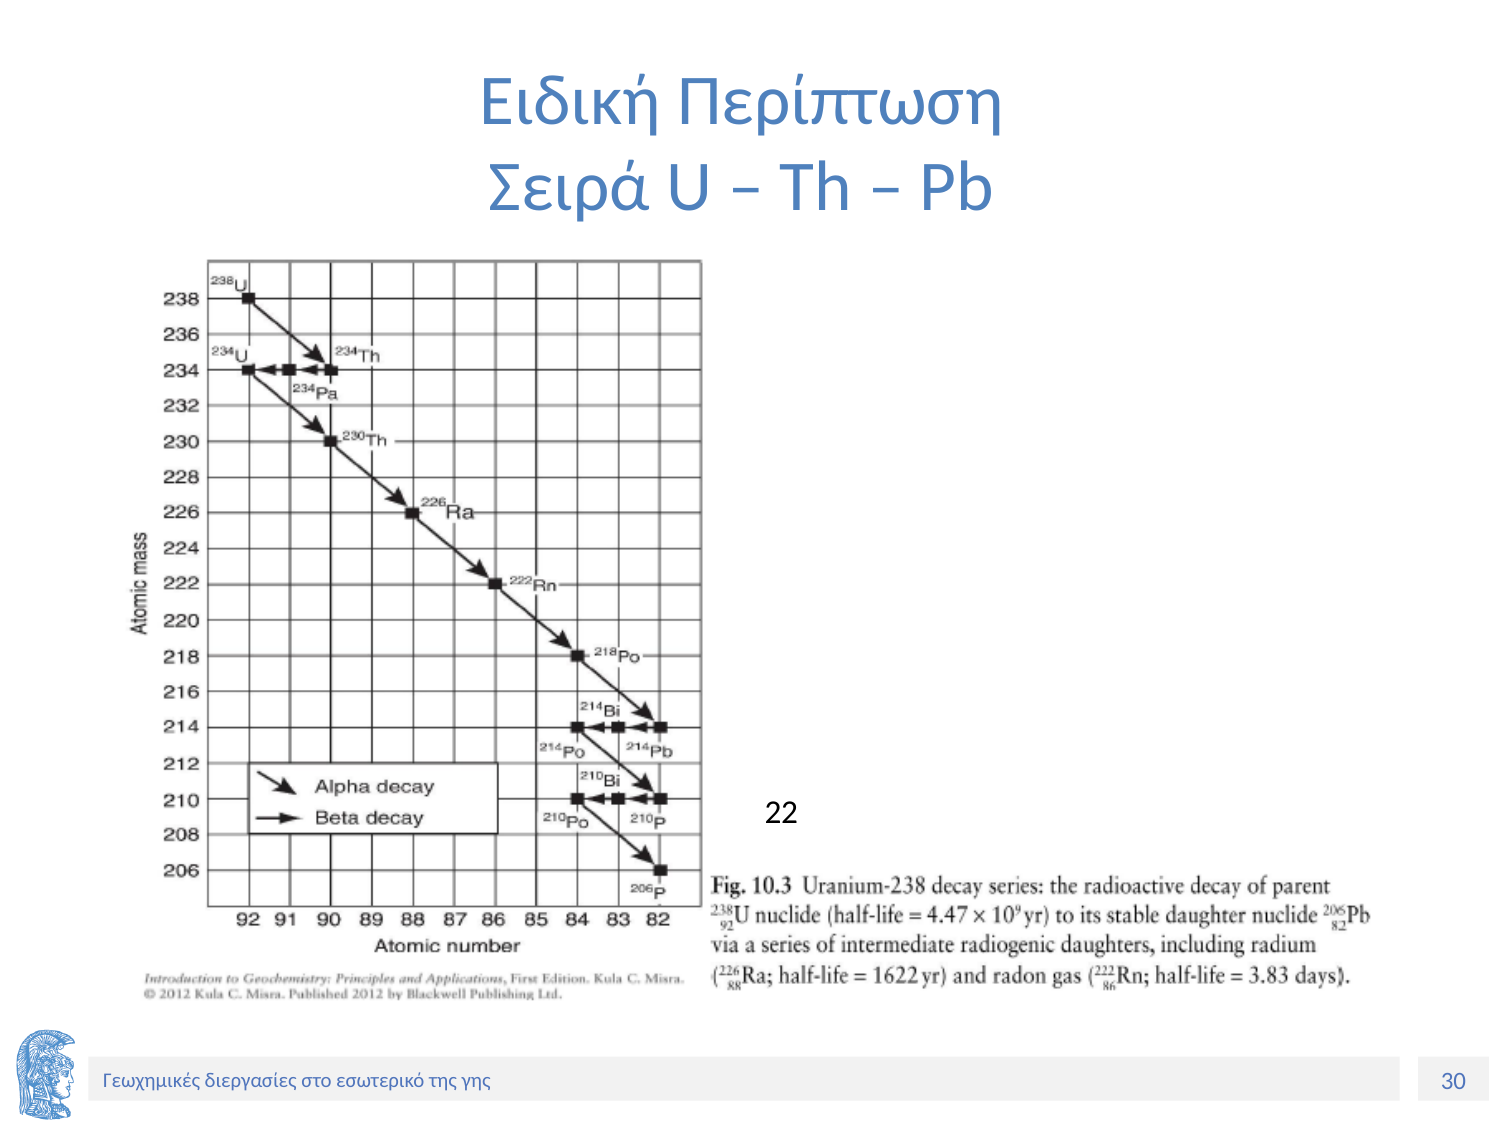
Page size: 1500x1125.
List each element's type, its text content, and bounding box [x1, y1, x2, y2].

title Ειδική Περίπτωση Σειρά U – Th – Pb [75, 45, 1425, 233]
picture [9, 1026, 81, 1120]
picture [118, 255, 1382, 1012]
